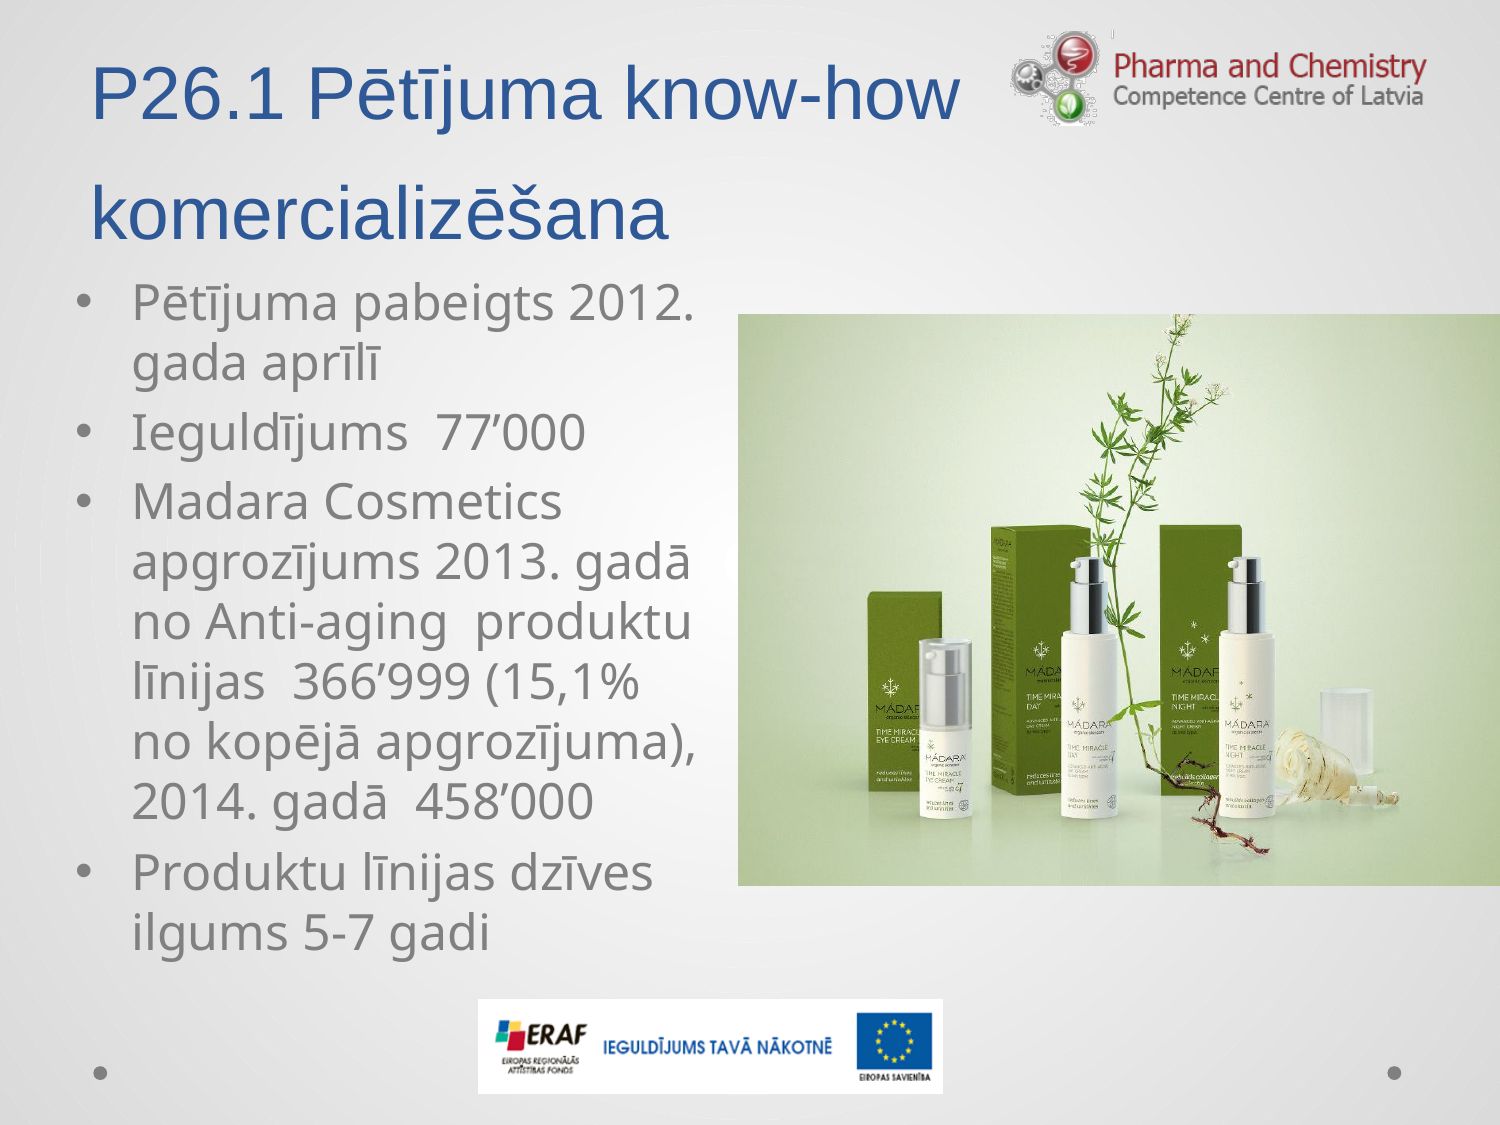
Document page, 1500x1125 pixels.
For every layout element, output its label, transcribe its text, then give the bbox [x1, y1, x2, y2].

picture [1009, 30, 1427, 126]
title P26.1 Pētījuma know-how komercializēšana [75, 0, 1425, 263]
picture [737, 314, 1500, 886]
picture [478, 999, 943, 1095]
